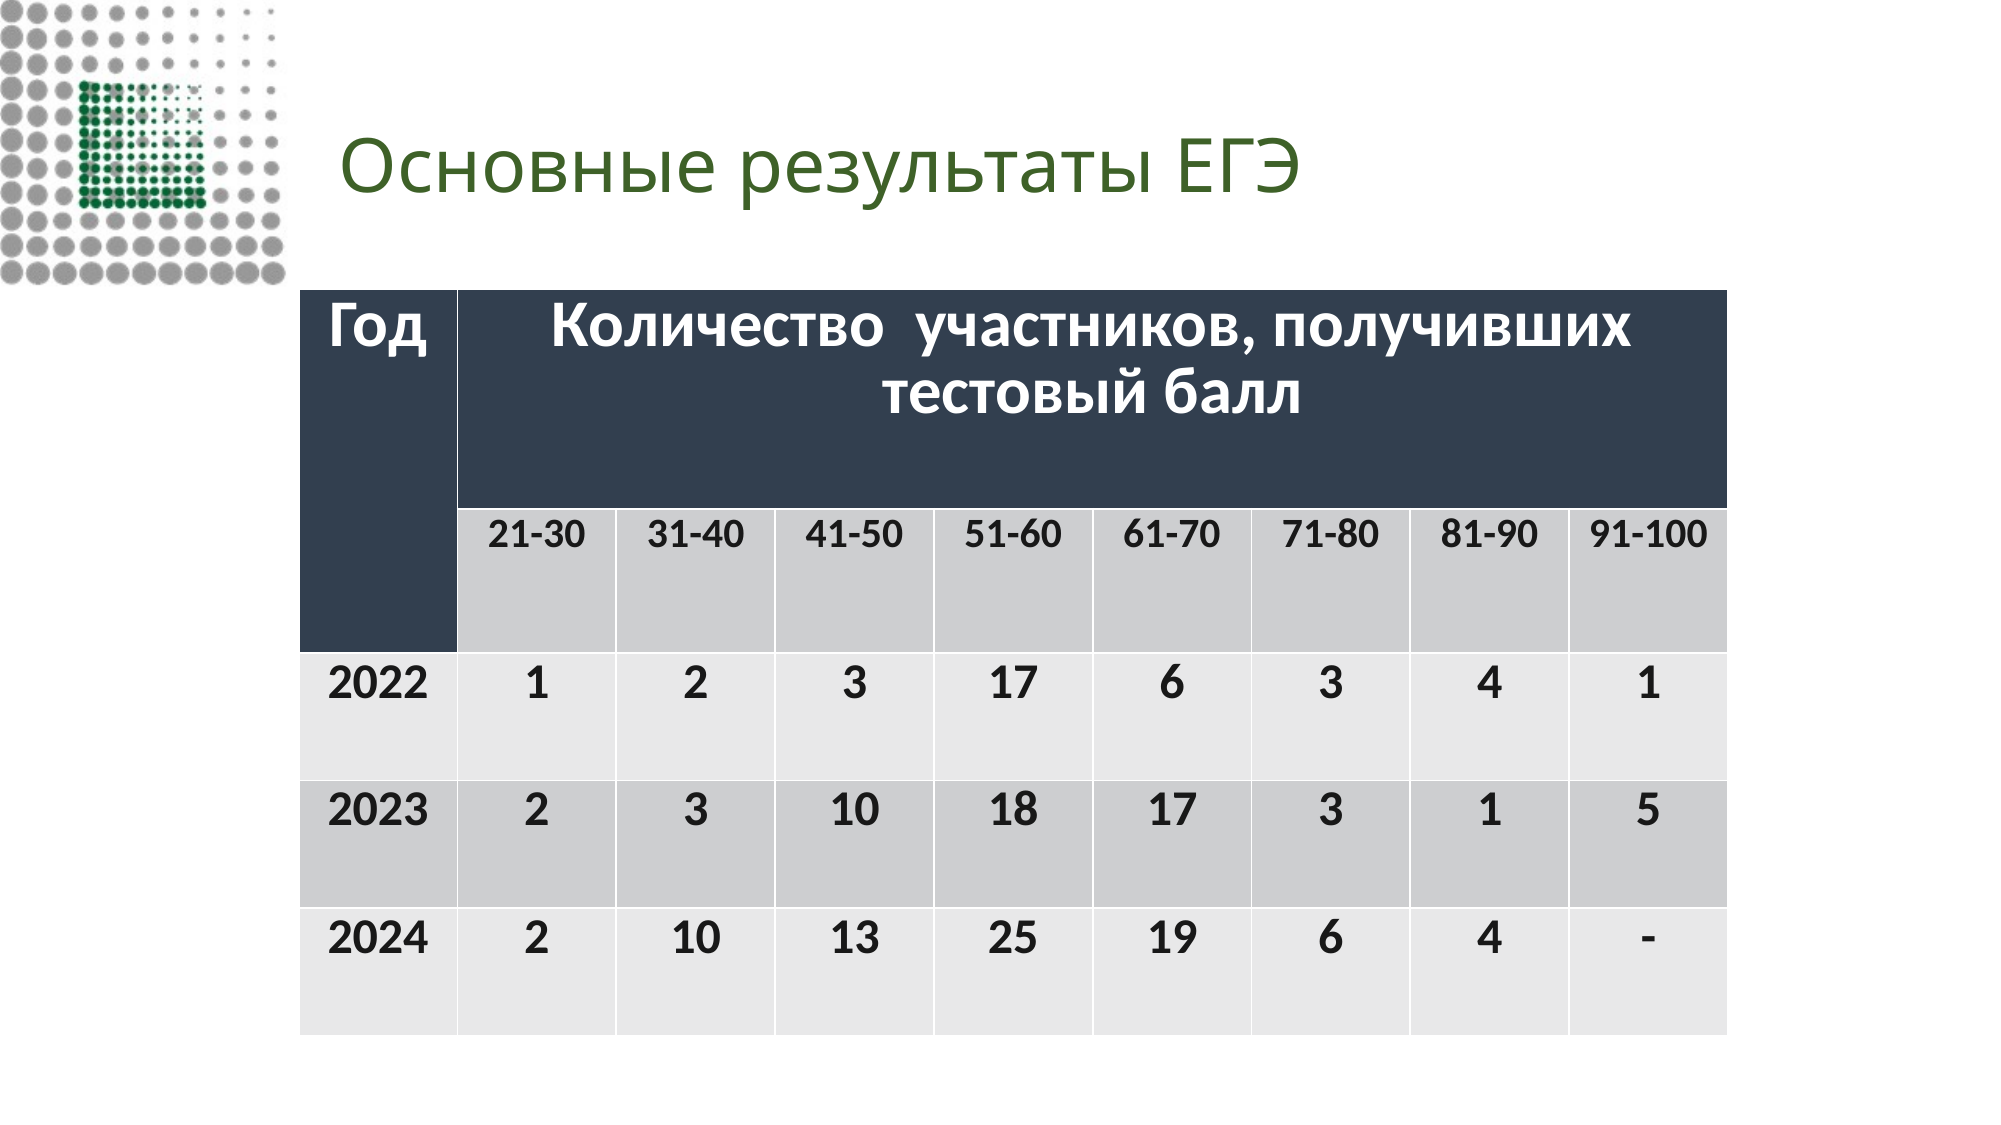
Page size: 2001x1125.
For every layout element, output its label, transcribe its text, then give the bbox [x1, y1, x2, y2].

table_cell 4 [1411, 654, 1568, 780]
table_cell 1 [1570, 654, 1727, 780]
table_cell 1 [1411, 781, 1568, 907]
table_cell 3 [617, 781, 774, 907]
table_cell 2 [617, 654, 774, 780]
table_cell 3 [776, 654, 933, 780]
table_cell 21-30 [458, 510, 615, 652]
table_cell - [1570, 909, 1727, 1035]
title Основные результаты ЕГЭ [323, 59, 1947, 278]
table_cell 3 [1252, 654, 1409, 780]
table_cell 4 [1411, 909, 1568, 1035]
table_cell 5 [1570, 781, 1727, 907]
table_cell 10 [617, 909, 774, 1035]
table_cell 17 [935, 654, 1092, 780]
table_cell 6 [1252, 909, 1409, 1035]
table_cell 41-50 [776, 510, 933, 652]
table_header Год [300, 290, 457, 652]
table_cell 18 [935, 781, 1092, 907]
table_cell 19 [1094, 909, 1251, 1035]
table_header Количество участников, получивших тестовый балл [458, 290, 1727, 508]
table_cell 61-70 [1094, 510, 1251, 652]
table_cell 2023 [300, 781, 457, 907]
table_cell 13 [776, 909, 933, 1035]
table_cell 10 [776, 781, 933, 907]
picture [0, 0, 2001, 1125]
table_cell 31-40 [617, 510, 774, 652]
table_cell 6 [1094, 654, 1251, 780]
table_cell 3 [1252, 781, 1409, 907]
table_cell 17 [1094, 781, 1251, 907]
table_cell 81-90 [1411, 510, 1568, 652]
table_cell 51-60 [935, 510, 1092, 652]
table_cell 71-80 [1252, 510, 1409, 652]
table_cell 25 [935, 909, 1092, 1035]
table_cell 2 [458, 909, 615, 1035]
table_cell 1 [458, 654, 615, 780]
table_cell 2022 [300, 654, 457, 780]
table_cell 2024 [300, 909, 457, 1035]
table_cell 91-100 [1570, 510, 1727, 652]
table_cell 2 [458, 781, 615, 907]
